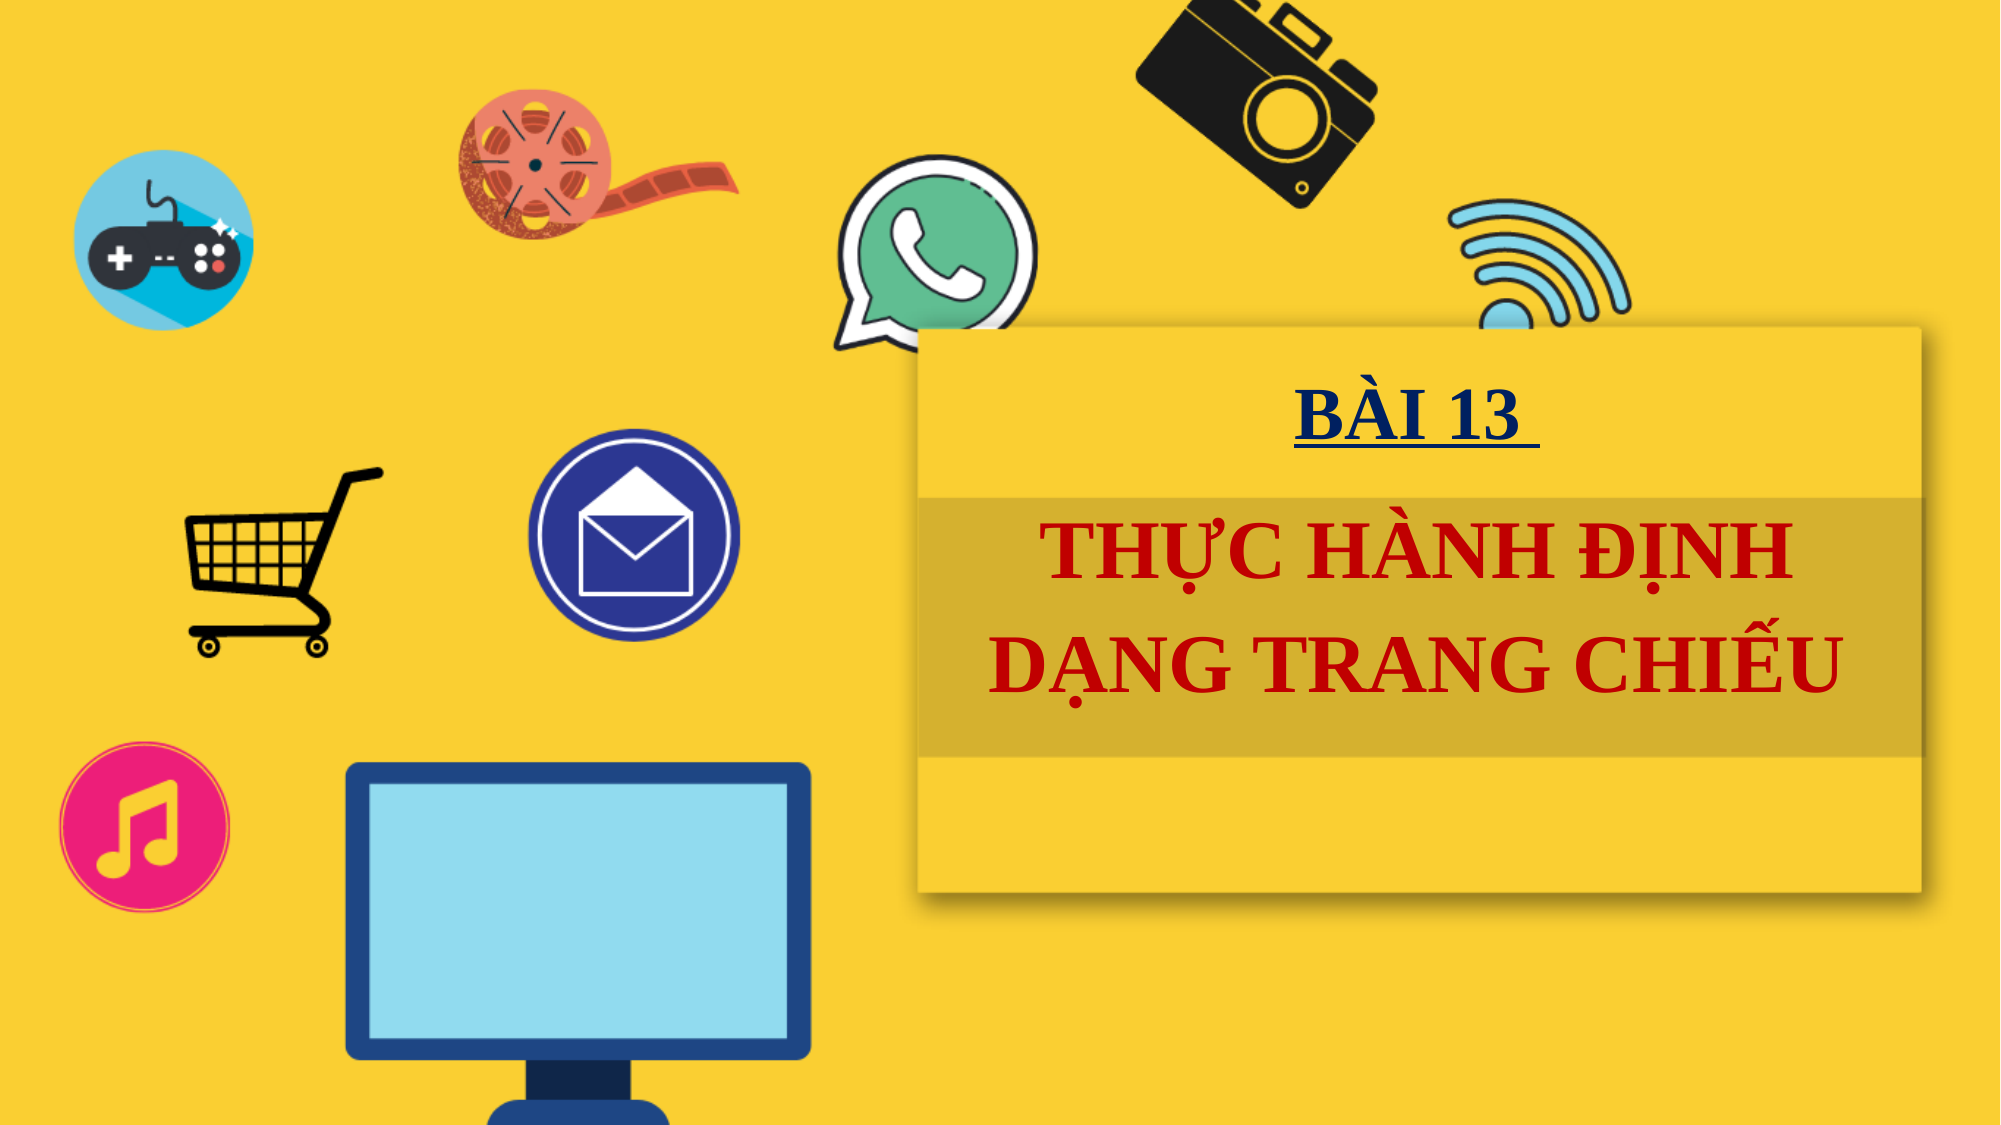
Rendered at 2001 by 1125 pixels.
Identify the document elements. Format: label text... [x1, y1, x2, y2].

picture [0, 0, 2001, 1125]
text_box BÀI 13 THỰC HÀNH ĐỊNH DẠNG TRANG CHIẾU [917, 343, 1918, 717]
